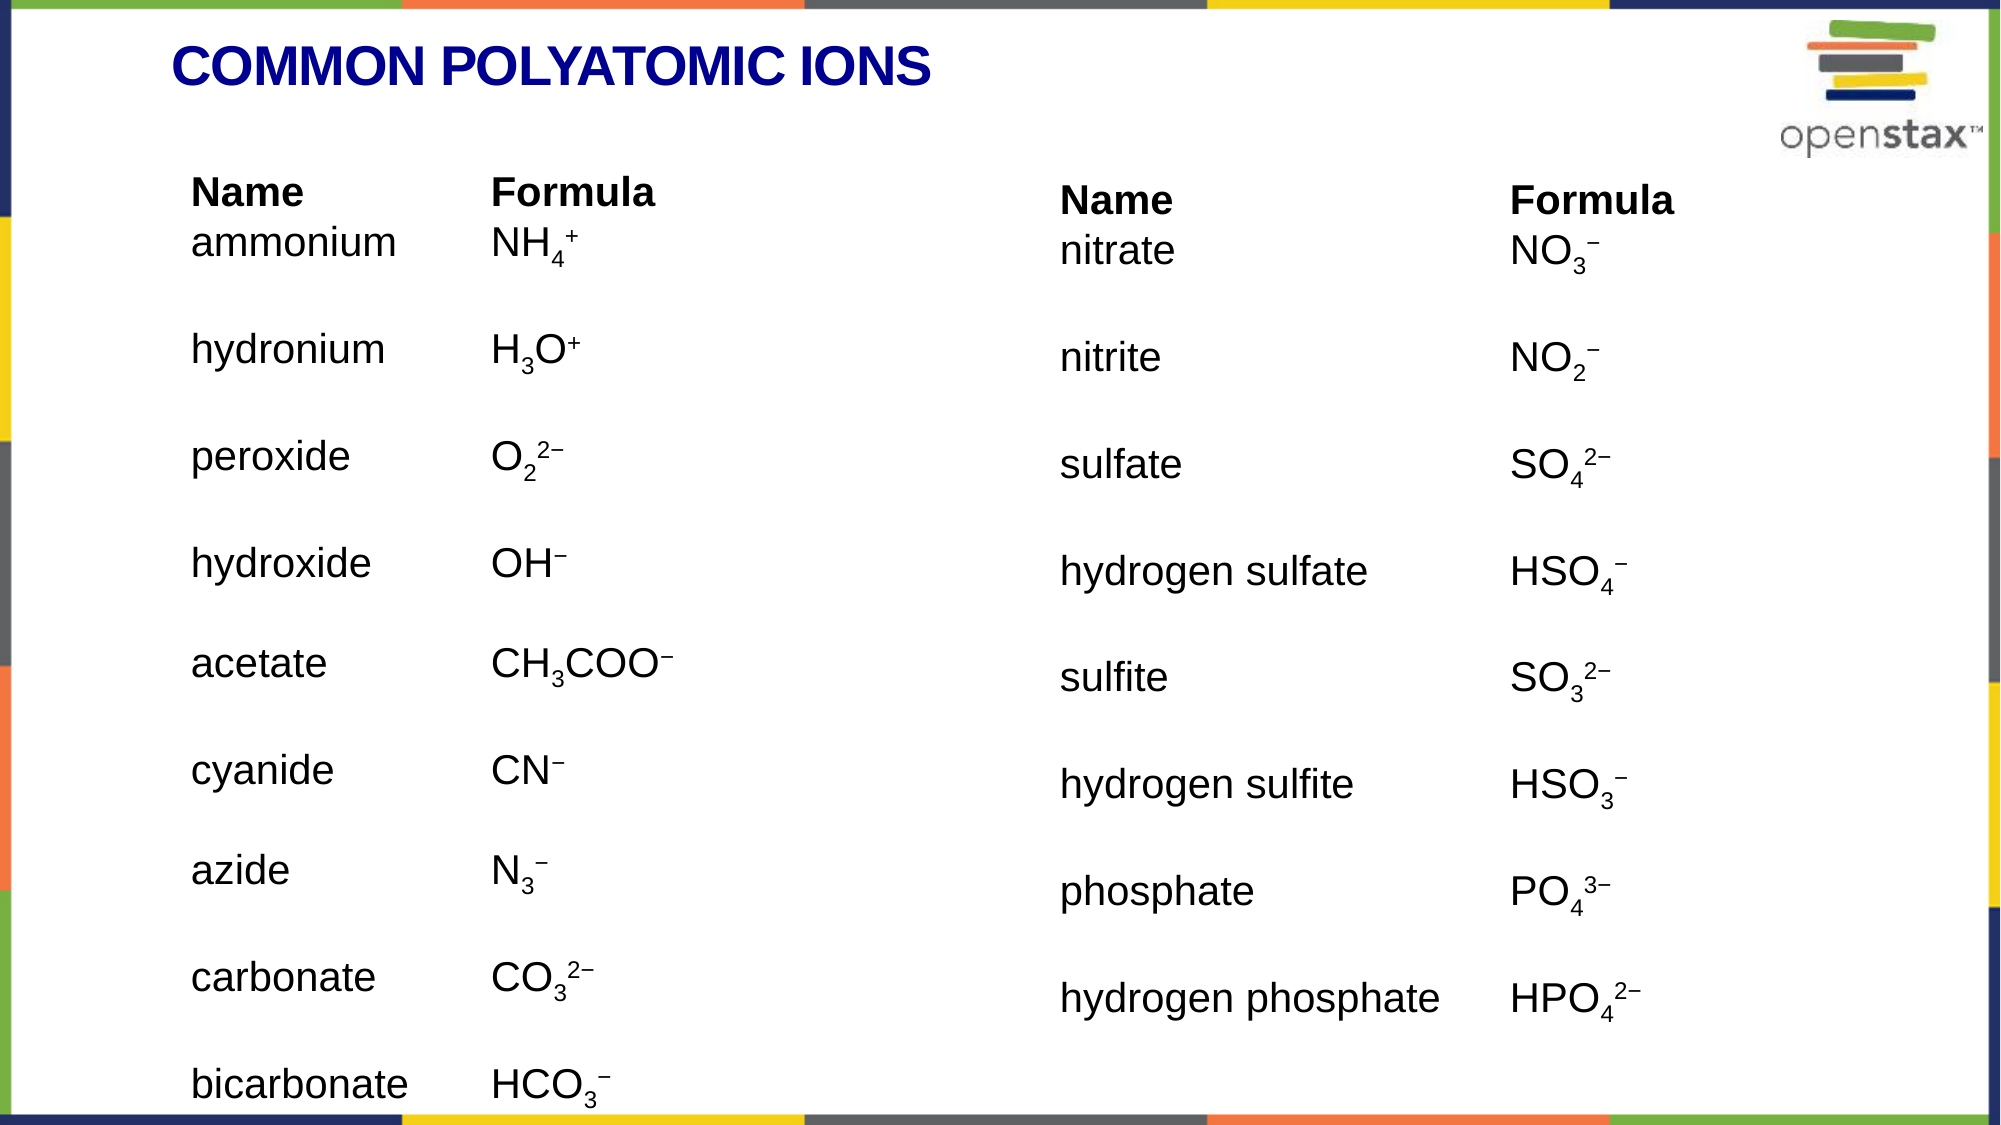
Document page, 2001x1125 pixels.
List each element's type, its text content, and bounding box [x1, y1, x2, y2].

text_box Name Formula ammonium NH4+ hydronium H3O+ peroxide O22− hydroxide OH− acetate CH3COO− cyanide CN− azide N3− carbonate CO32− bicarbonate HCO3− [176, 157, 858, 1125]
title Common Polyatomic ions [156, 20, 1019, 105]
picture [0, 0, 2001, 1125]
text_box Name Formula nitrate NO3− nitrite NO2− sulfate SO42− hydrogen sulfate HSO4− sulfite SO32− hydrogen sulfite HSO3− phosphate PO43− hydrogen phosphate HPO42− [1045, 165, 1753, 1086]
